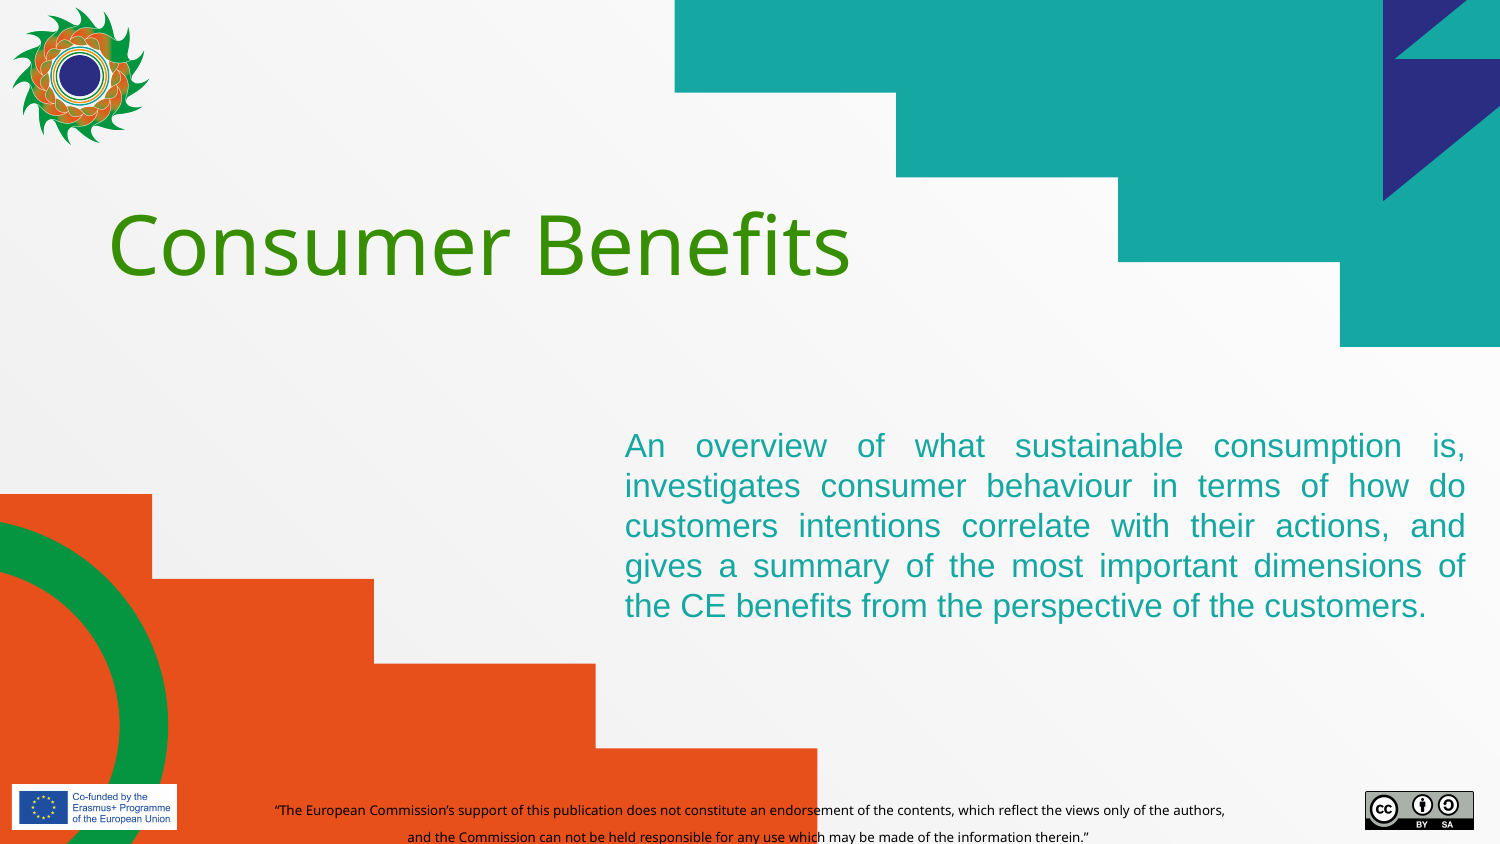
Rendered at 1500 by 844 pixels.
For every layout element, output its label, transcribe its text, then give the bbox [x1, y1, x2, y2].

picture [11, 6, 151, 147]
picture [1365, 791, 1474, 830]
picture [11, 784, 177, 830]
subtitle An overview of what sustainable consumption is, investigates consumer behaviour in terms of how do customers intentions correlate with their actions, and gives a summary of the most important dimensions of the CE benefits from the perspective of the customers. [610, 409, 1483, 750]
title Consumer Benefits [0, 176, 1114, 283]
